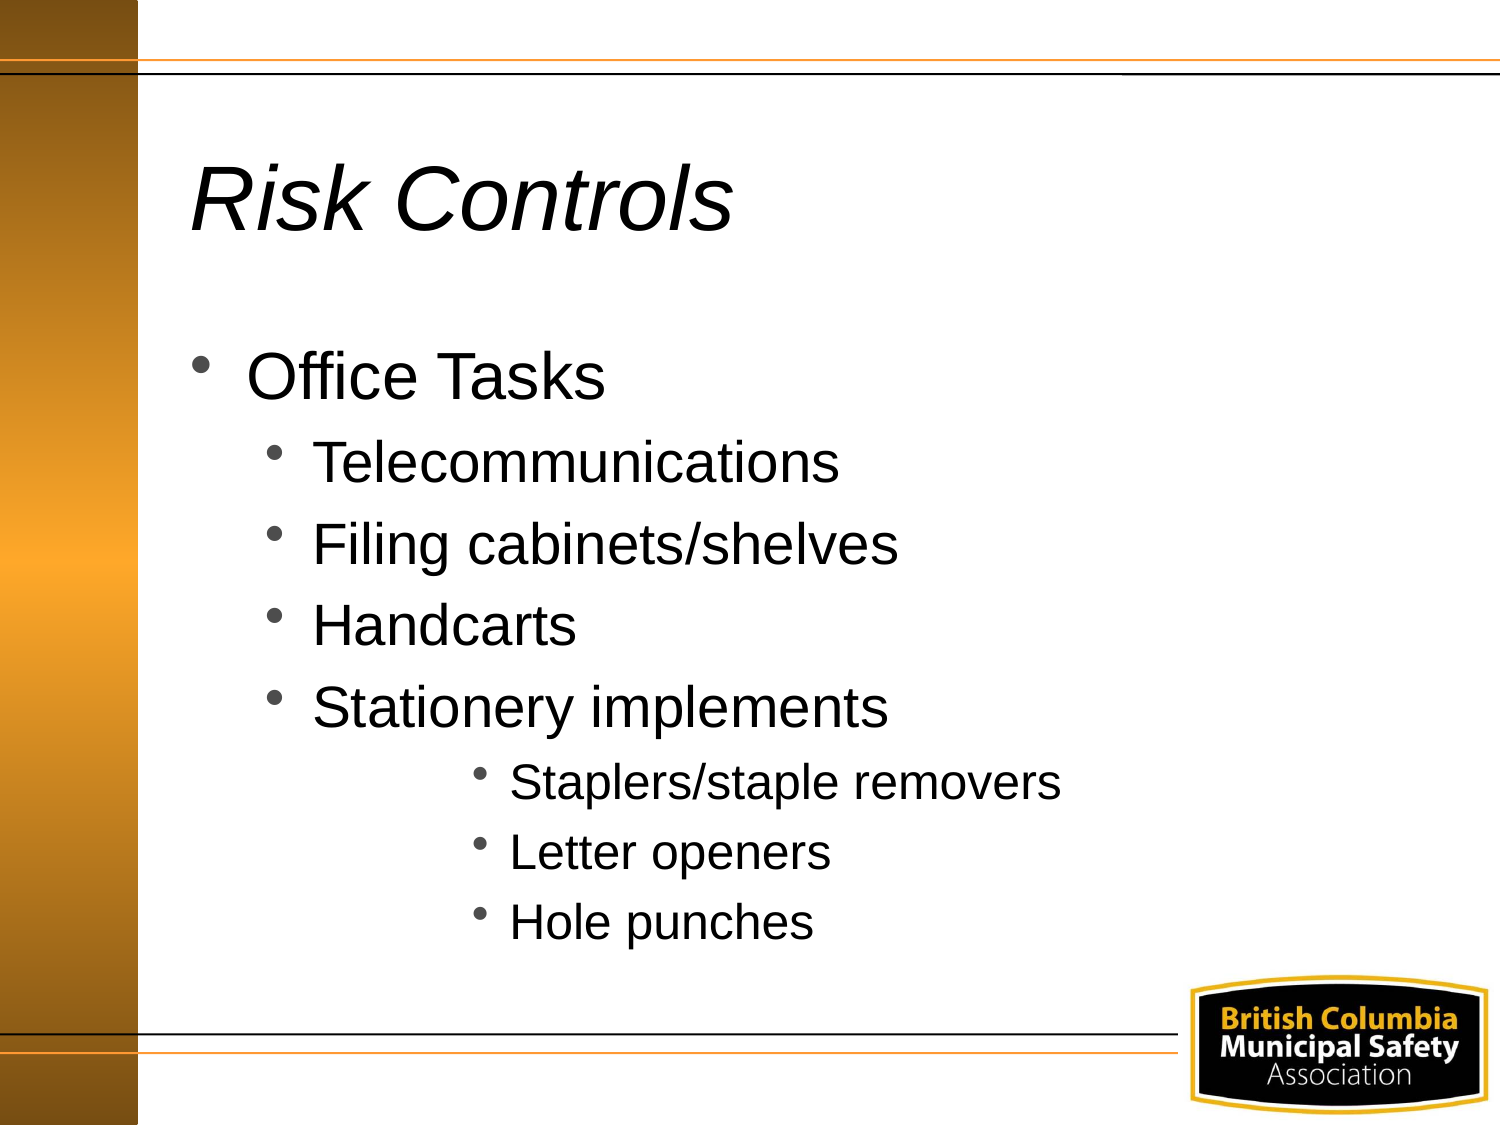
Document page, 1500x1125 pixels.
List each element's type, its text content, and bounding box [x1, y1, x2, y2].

list Office Tasks Telecommunications Filing cabinets/shelves Handcarts Stationery implements Staplers/staple removers Letter openers Hole punches [174, 324, 1451, 1001]
picture [1178, 964, 1500, 1125]
title Risk Controls [174, 99, 1451, 288]
